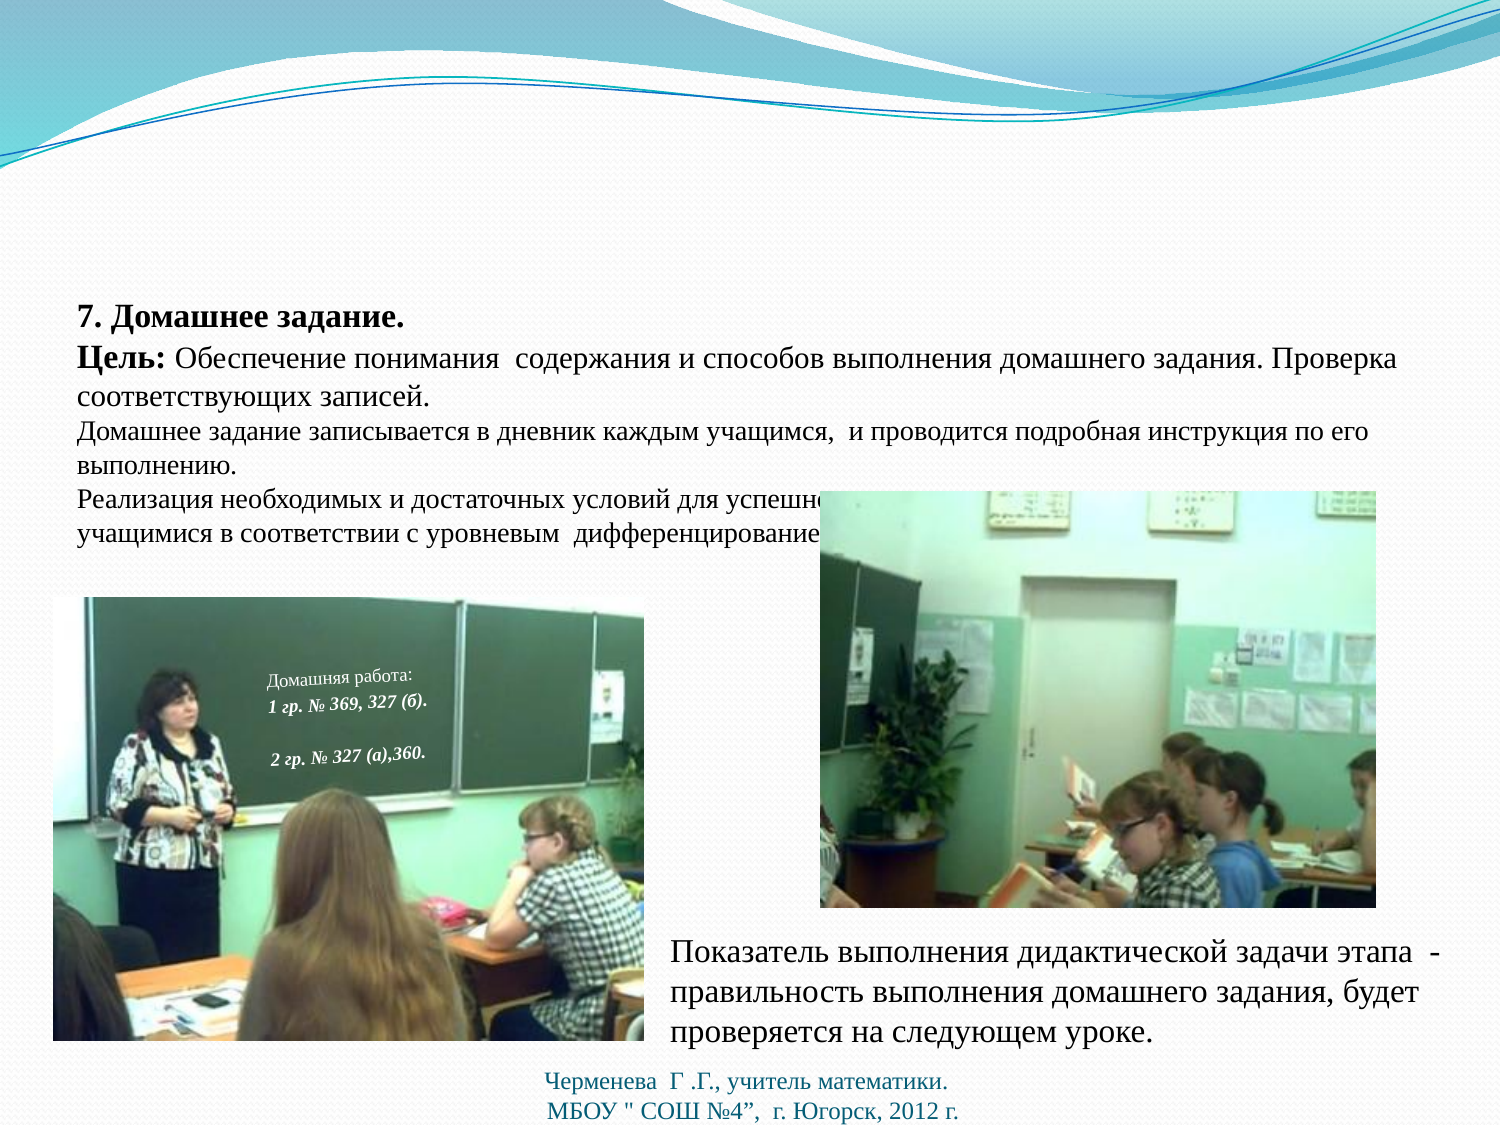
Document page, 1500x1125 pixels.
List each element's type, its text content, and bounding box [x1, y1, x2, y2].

title 7. Домашнее задание. Цель: Обеспечение понимания содержания и способов выполнения домашнего задания. Проверка соответствующих записей. Домашнее задание записывается в дневник каждым учащимся, и проводится подробная инструкция по его выполнению. Реализация необходимых и достаточных условий для успешного выполнения домашнего задания всеми учащимися в соответствии с уровневым дифференцированием. [76, 89, 1424, 634]
text_box Показатель выполнения дидактической задачи этапа - правильность выполнения домашнего задания, будет проверяется на следующем уроке. [655, 922, 1500, 1057]
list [52, 597, 644, 1042]
footer Черменева Г .Г., учитель математики. МБОУ " СОШ №4”, г. Югорск, 2012 г. [474, 1034, 1025, 1125]
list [820, 491, 1377, 909]
